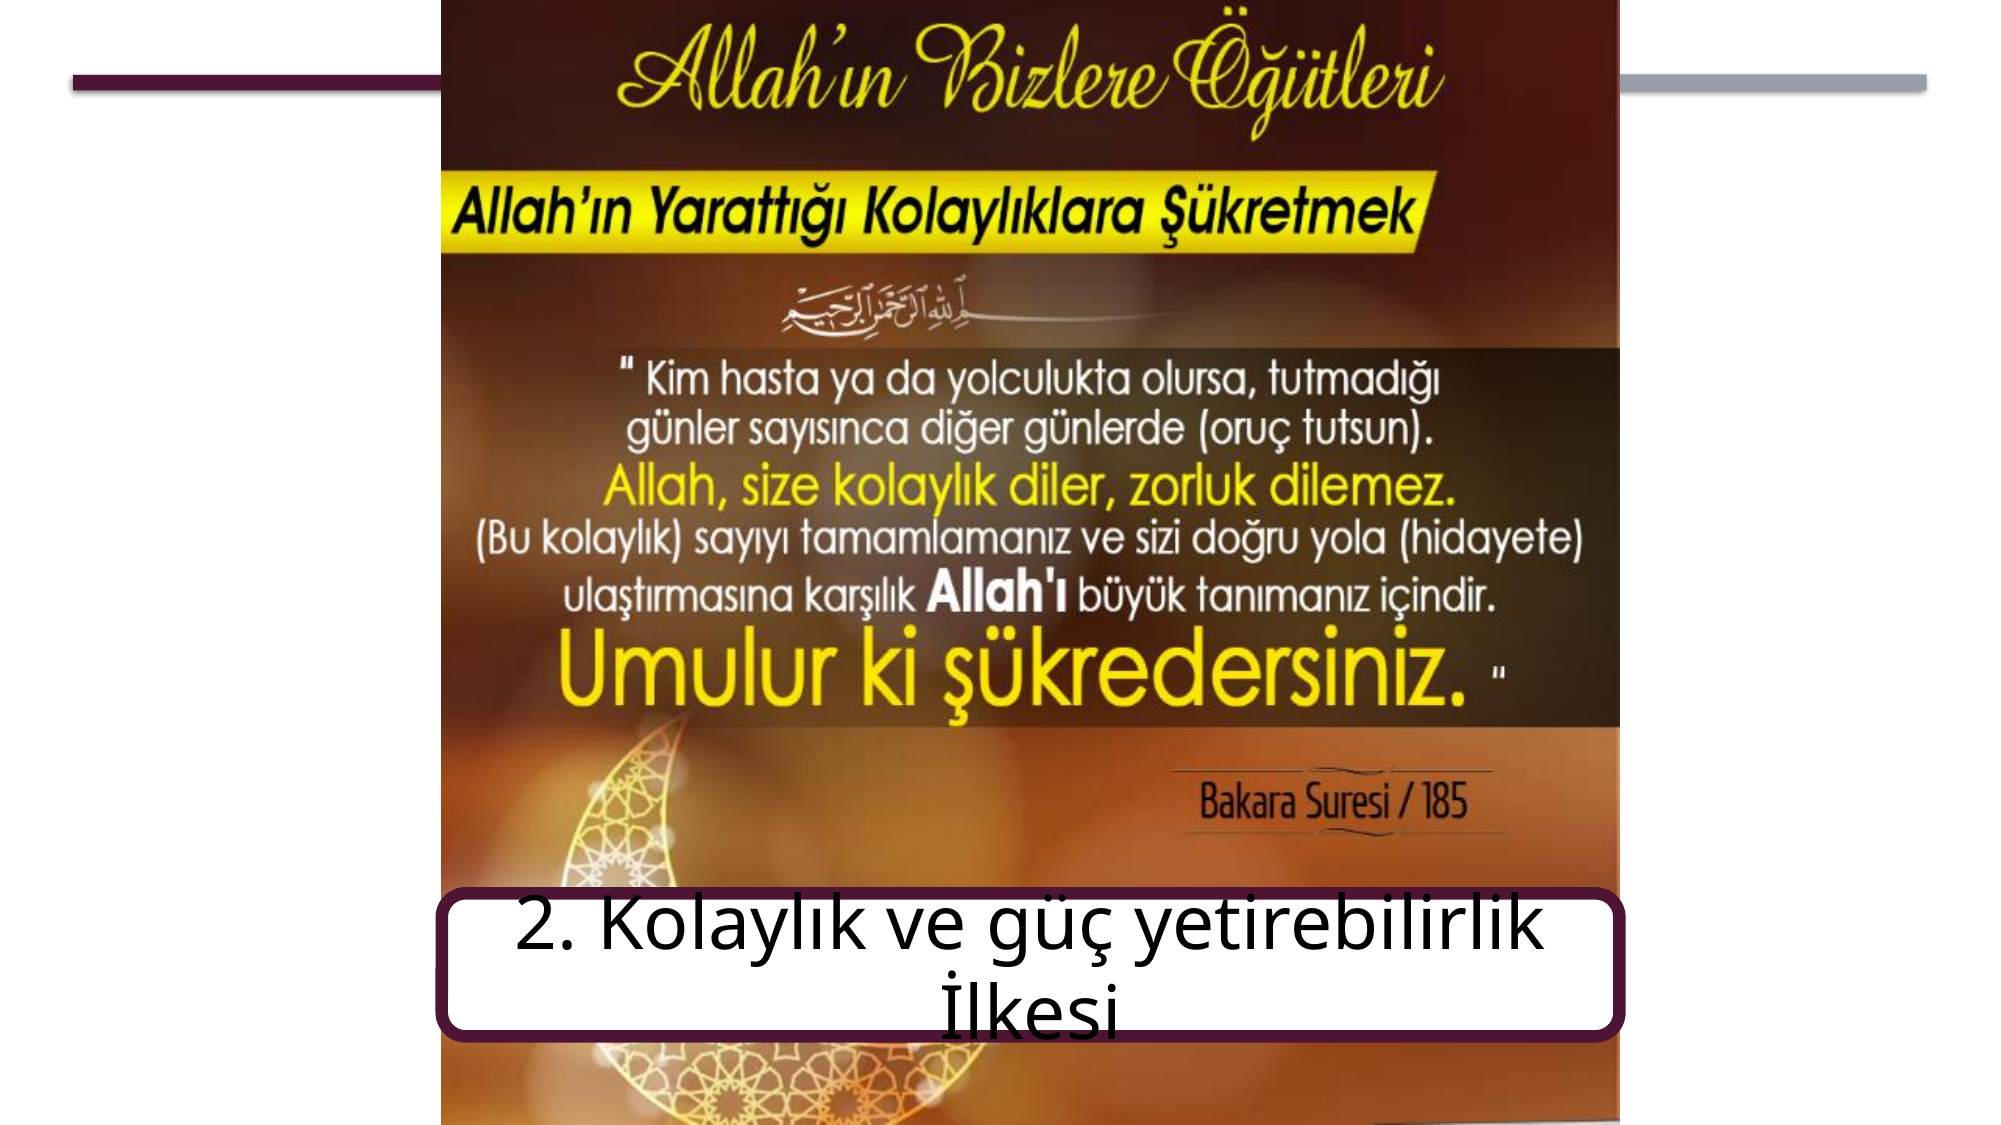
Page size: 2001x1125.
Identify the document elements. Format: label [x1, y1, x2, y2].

picture [441, 0, 1620, 1125]
